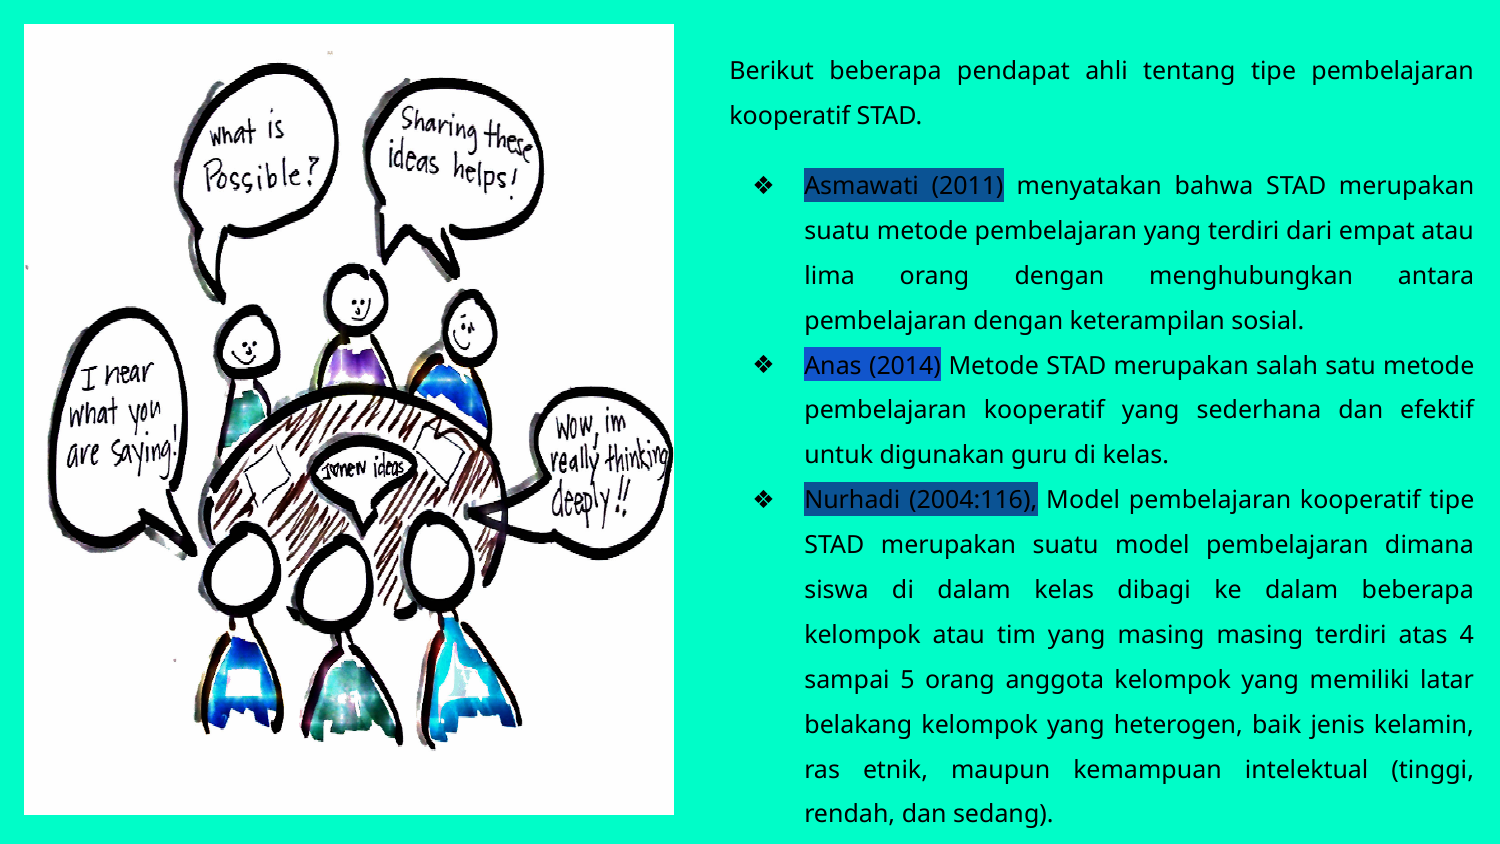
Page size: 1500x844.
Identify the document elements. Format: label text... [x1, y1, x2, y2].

picture [24, 24, 674, 815]
text_box Berikut beberapa pendapat ahli tentang tipe pembelajaran kooperatif STAD. Asmawati (2011) menyatakan bahwa STAD merupakan suatu metode pembelajaran yang terdiri dari empat atau lima orang dengan menghubungkan antara pembelajaran dengan keterampilan sosial. Anas (2014) Metode STAD merupakan salah satu metode pembelajaran kooperatif yang sederhana dan efektif untuk digunakan guru di kelas. Nurhadi (2004:116), Model pembelajaran kooperatif tipe STAD merupakan suatu model pembelajaran dimana siswa di dalam kelas dibagi ke dalam beberapa kelompok atau tim yang masing masing terdiri atas 4 sampai 5 orang anggota kelompok yang memiliki latar belakang kelompok yang heterogen, baik jenis kelamin, ras etnik, maupun kemampuan intelektual (tinggi, rendah, dan sedang). [714, 24, 1491, 844]
